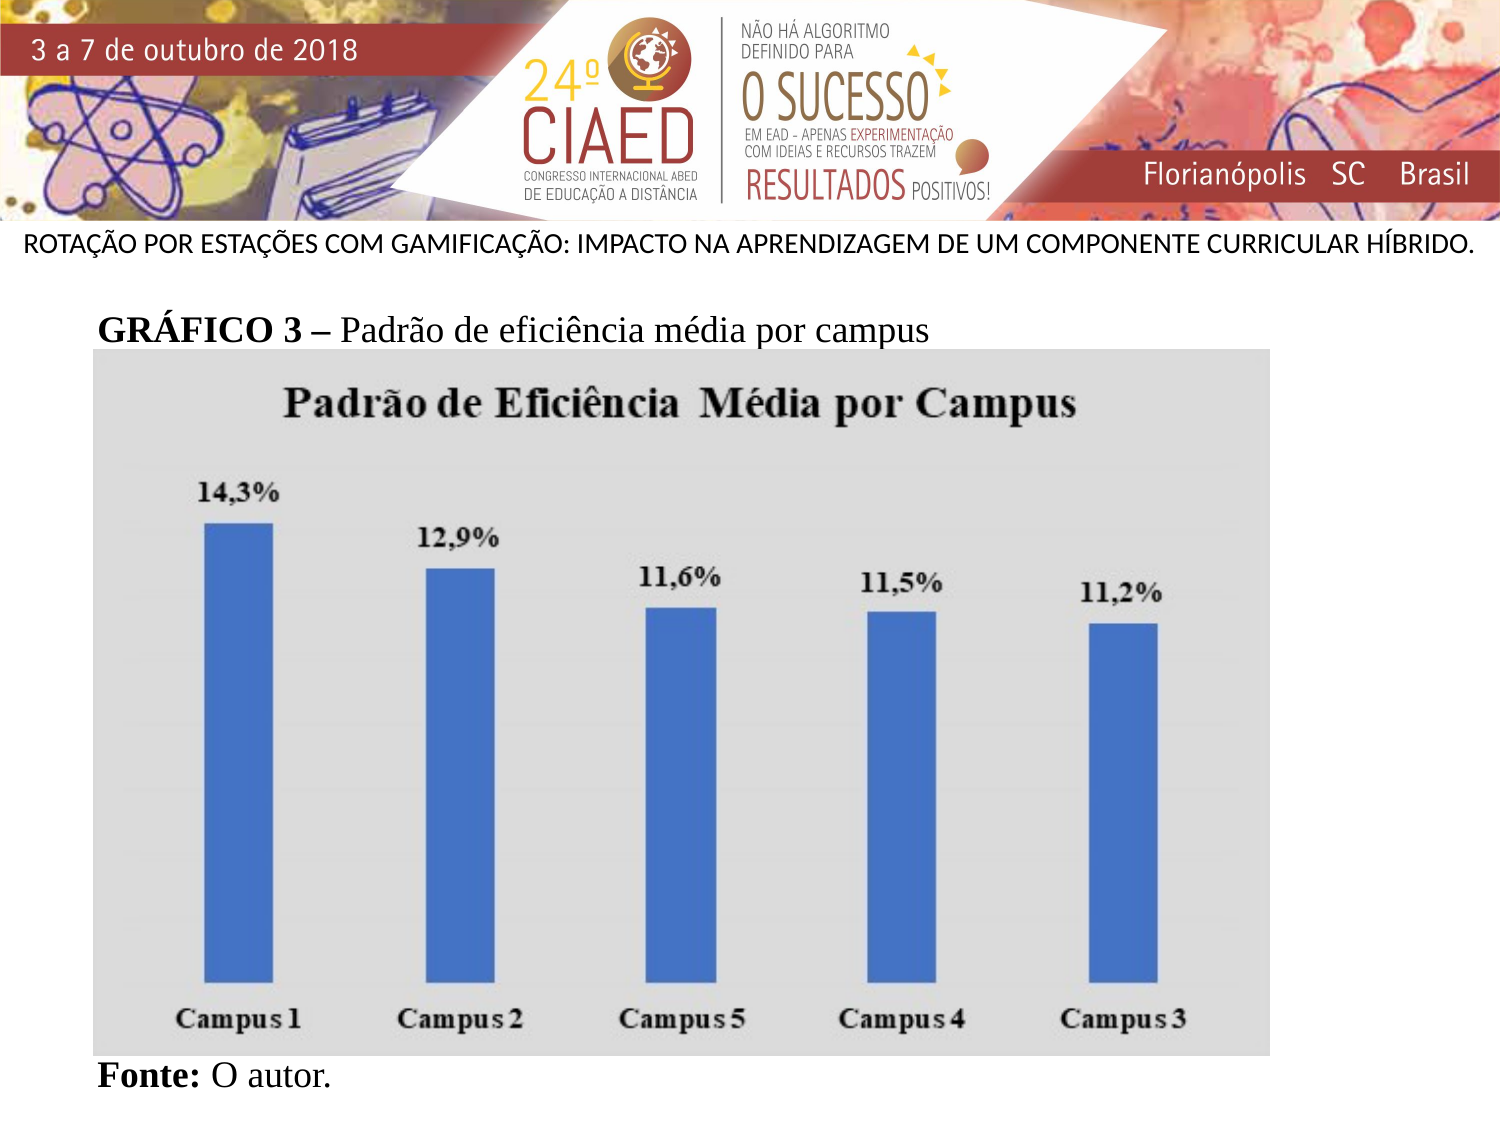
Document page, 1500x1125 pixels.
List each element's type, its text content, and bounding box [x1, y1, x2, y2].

text_box GRÁFICO 3 – Padrão de eficiência média por campus [53, 290, 1329, 358]
picture [0, 0, 1500, 216]
text_box Fonte: O autor. [82, 1042, 348, 1103]
text_box ROTAÇÃO POR ESTAÇÕES COM GAMIFICAÇÃO: IMPACTO NA APRENDIZAGEM DE UM COMPONENTE CURRICULAR HÍBRIDO. [0, 216, 1500, 267]
picture [92, 349, 1270, 1056]
